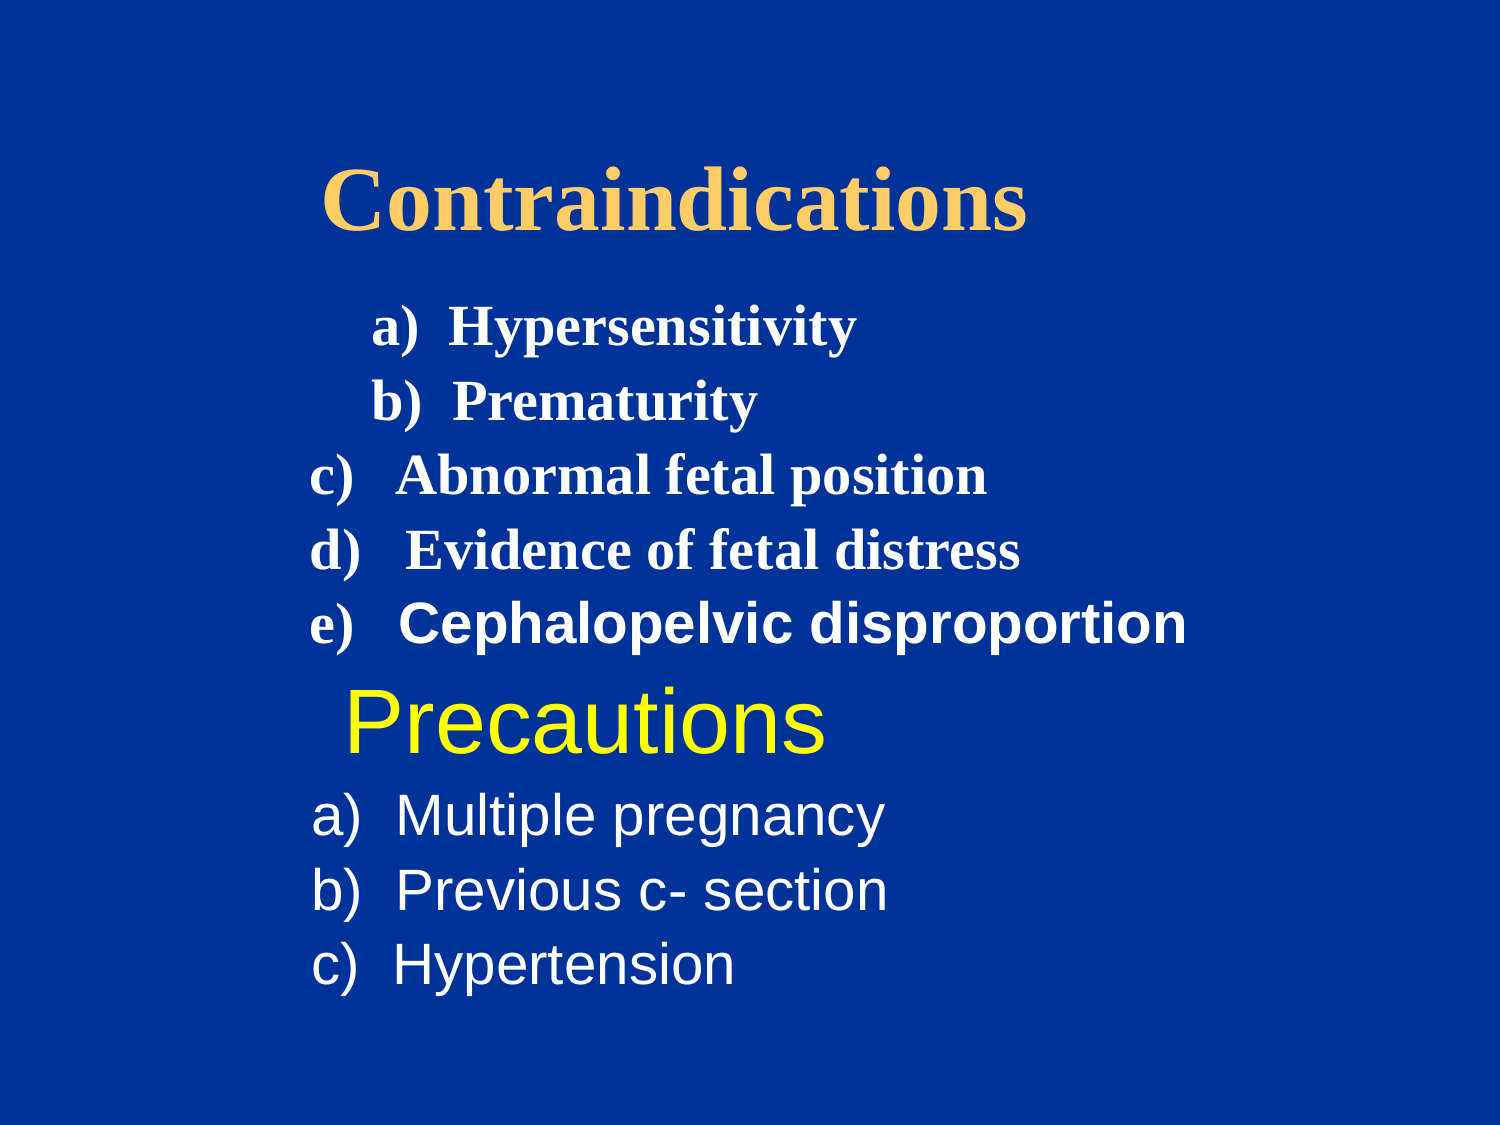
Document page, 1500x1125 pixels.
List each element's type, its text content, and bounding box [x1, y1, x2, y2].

title Contraindications [0, 99, 1351, 288]
list a) Hypersensitivity b) Prematurity c) Abnormal fetal position d) Evidence of fetal distress e) Cephalopelvic disproportion Precautions a) Multiple pregnancy b) Previous c- section c) Hypertension [149, 287, 1500, 1026]
